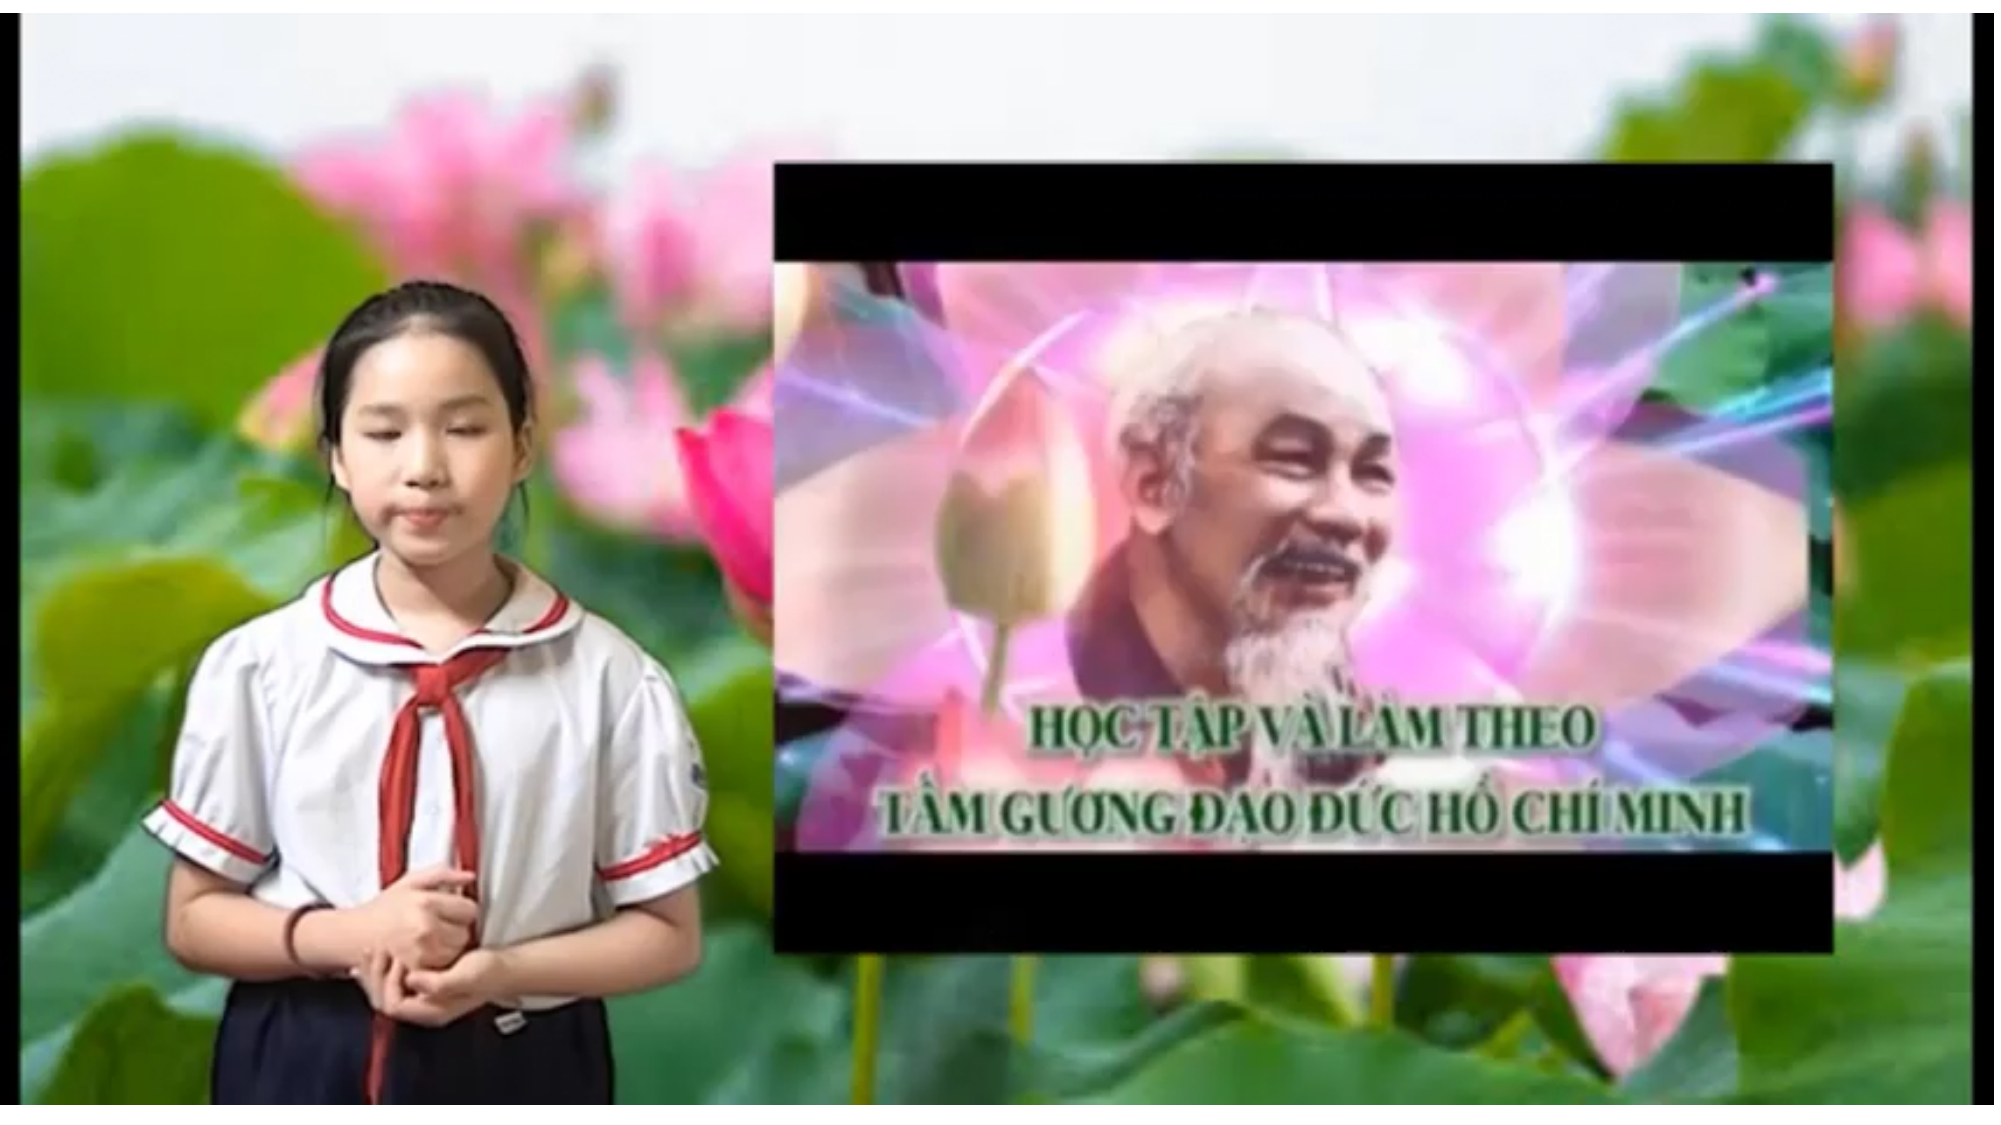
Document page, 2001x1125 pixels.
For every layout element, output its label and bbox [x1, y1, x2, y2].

text_box [0, 13, 1995, 1106]
